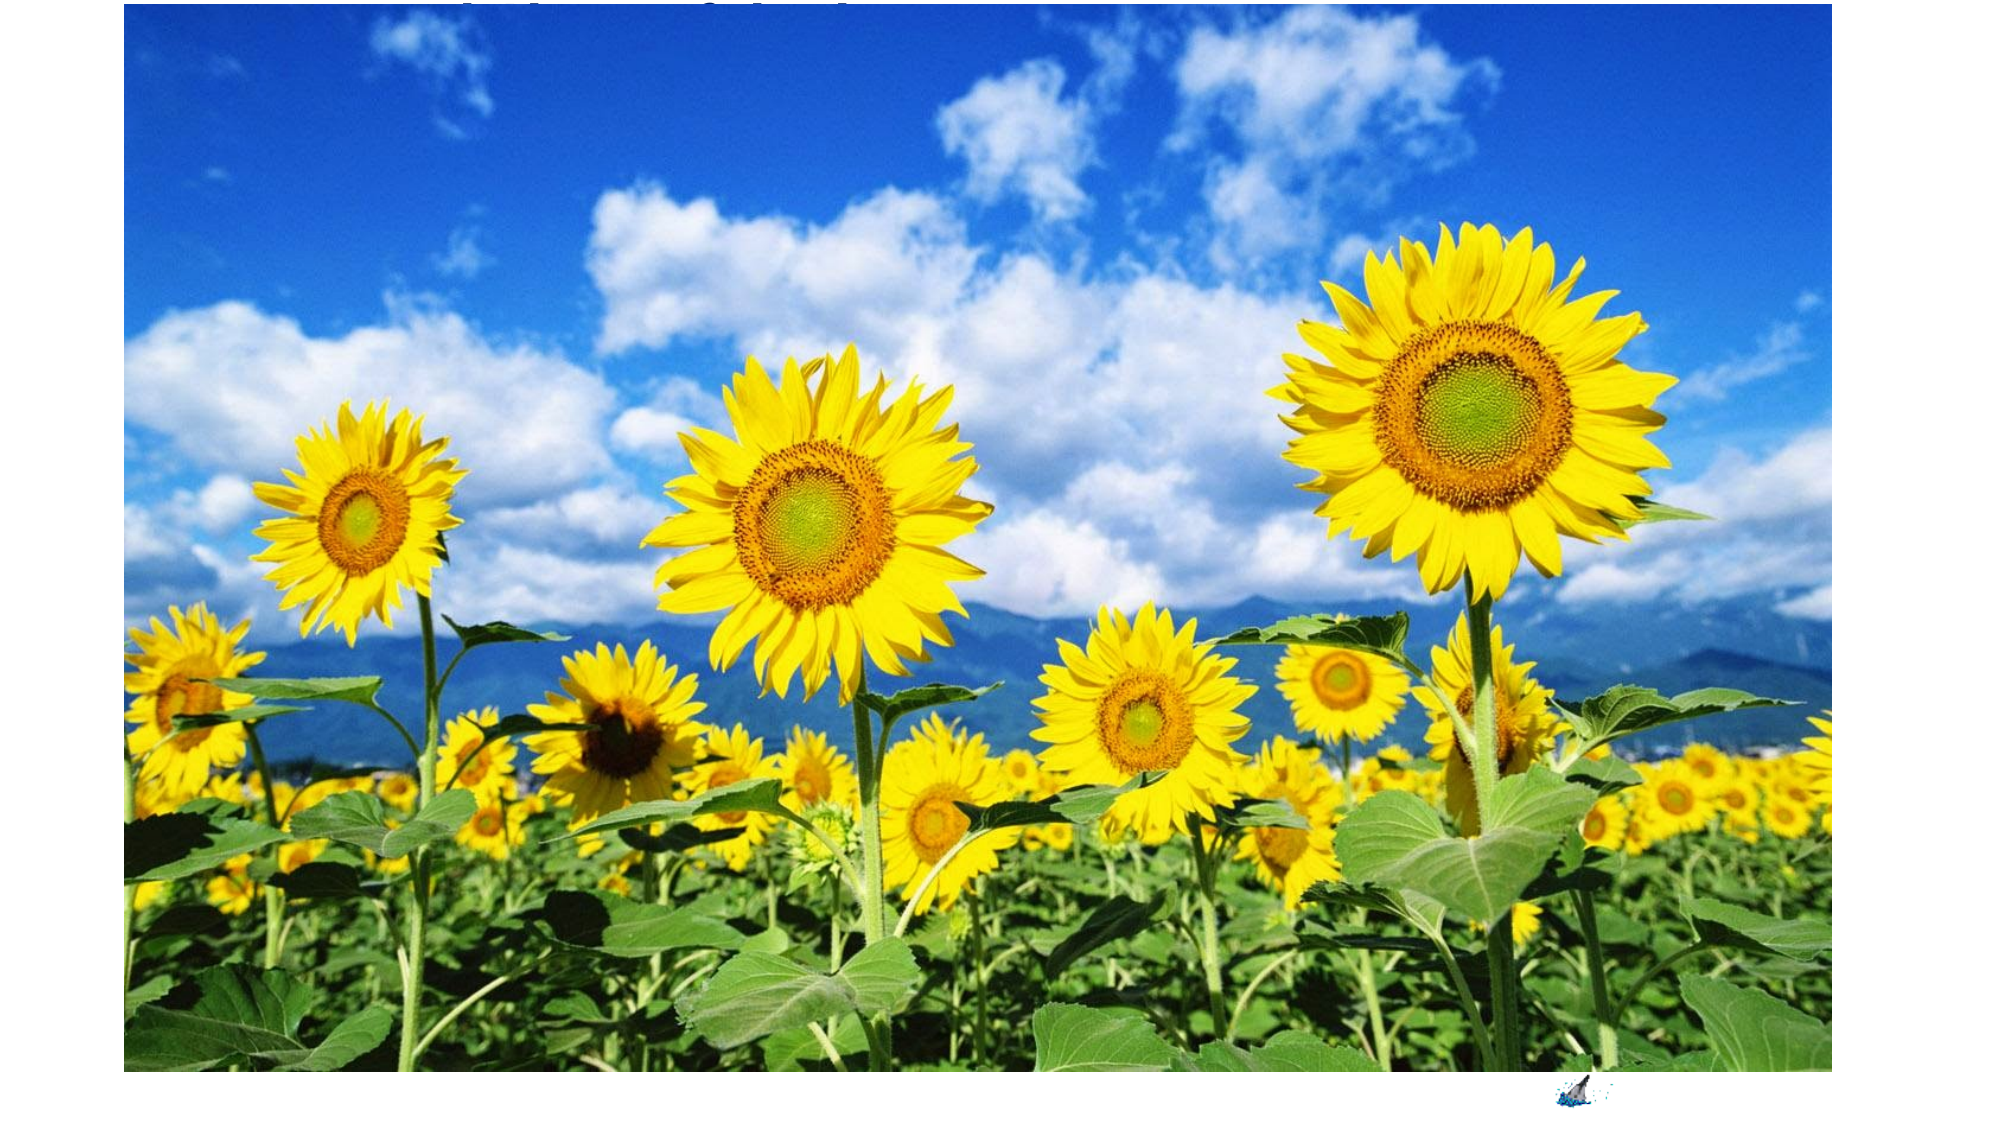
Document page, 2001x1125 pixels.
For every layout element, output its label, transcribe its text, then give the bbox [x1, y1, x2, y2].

picture [124, 4, 1832, 1125]
text_box Chim Sẻ xù lông giúp giữ ấm cơ thể. [112, 854, 1026, 1088]
text_box Khí hậu trở lạnh. [408, 0, 971, 4]
text_box Kích thích [1270, 0, 1646, 4]
